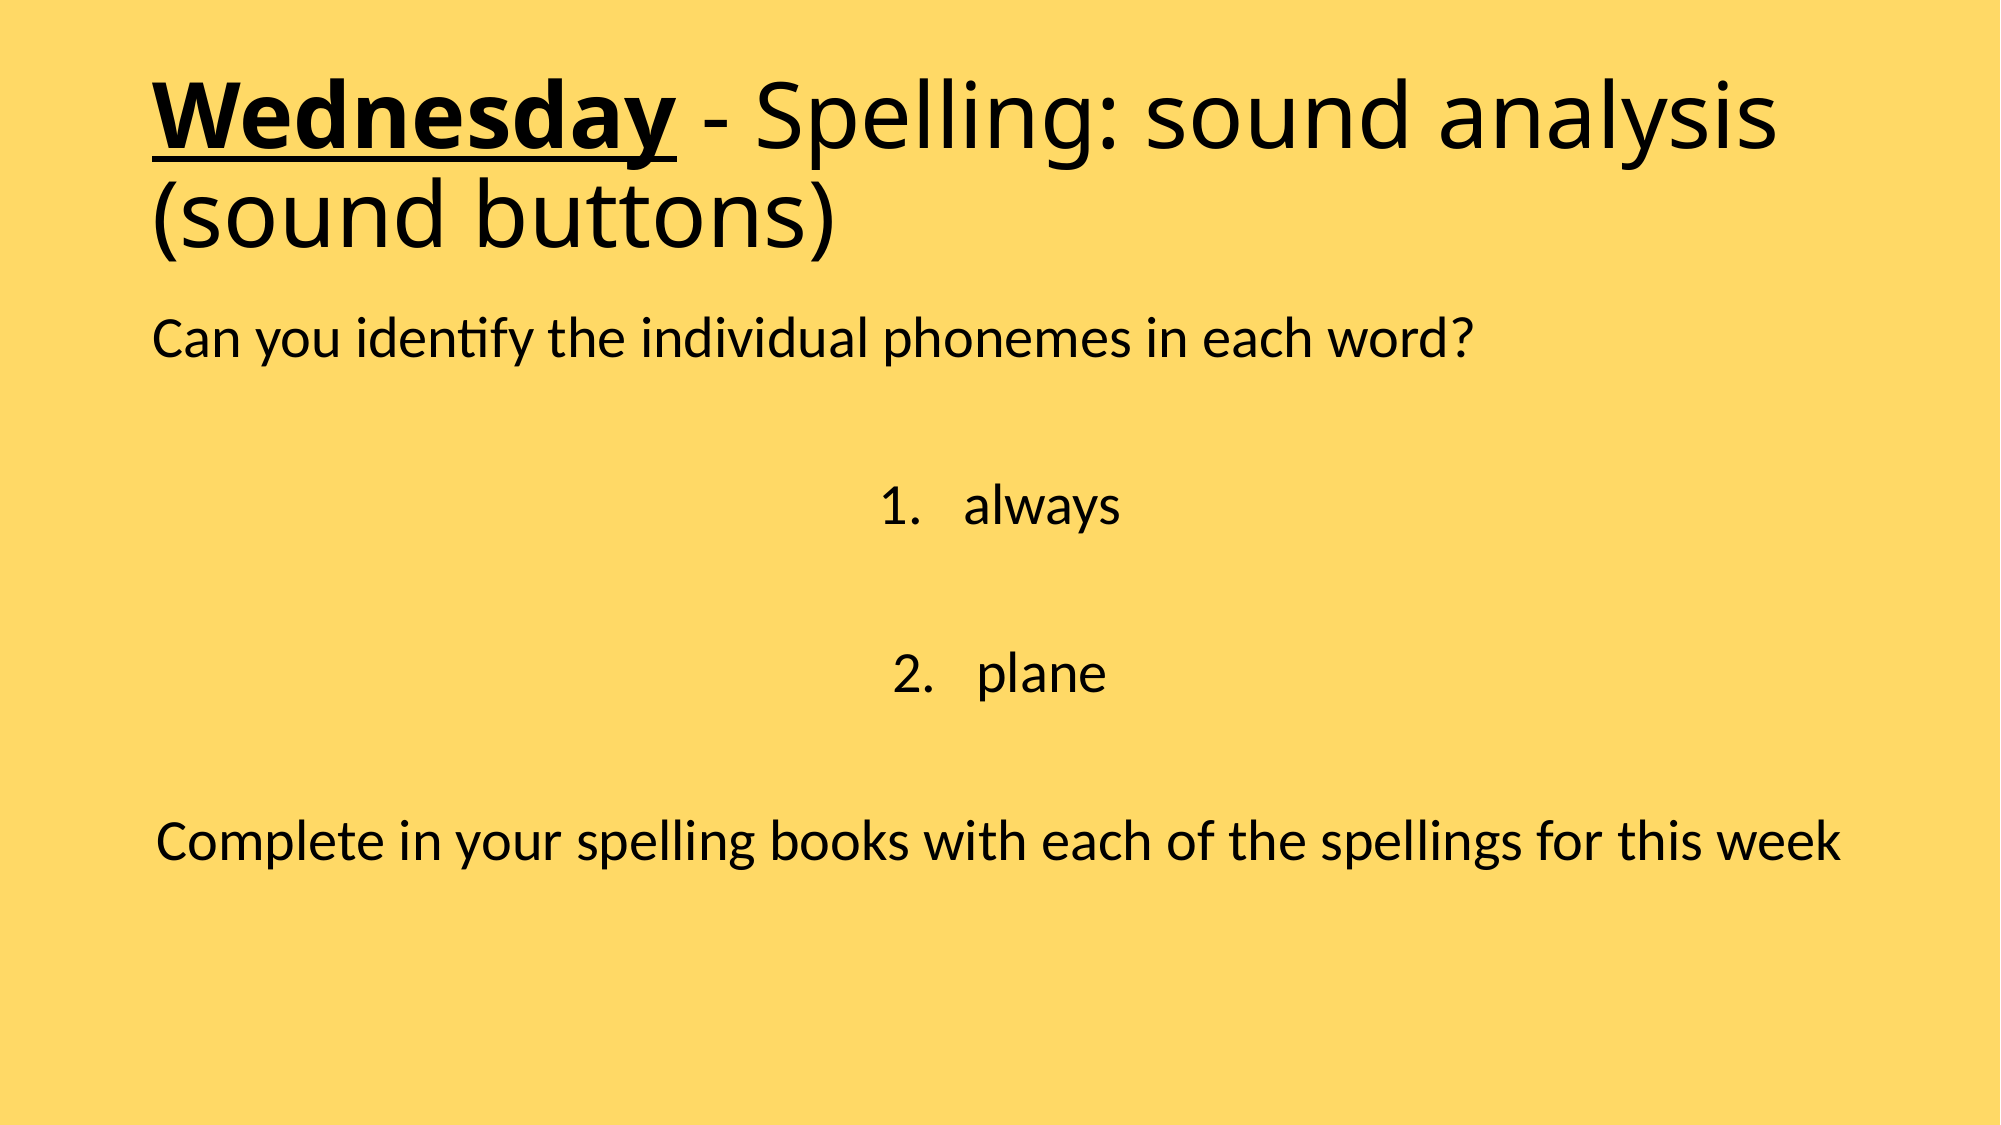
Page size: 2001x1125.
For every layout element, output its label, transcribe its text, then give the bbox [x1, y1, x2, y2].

title Wednesday - Spelling: sound analysis (sound buttons) [137, 59, 1863, 278]
list Can you identify the individual phonemes in each word? always plane Complete in your spelling books with each of the spellings for this week [137, 299, 1863, 1014]
